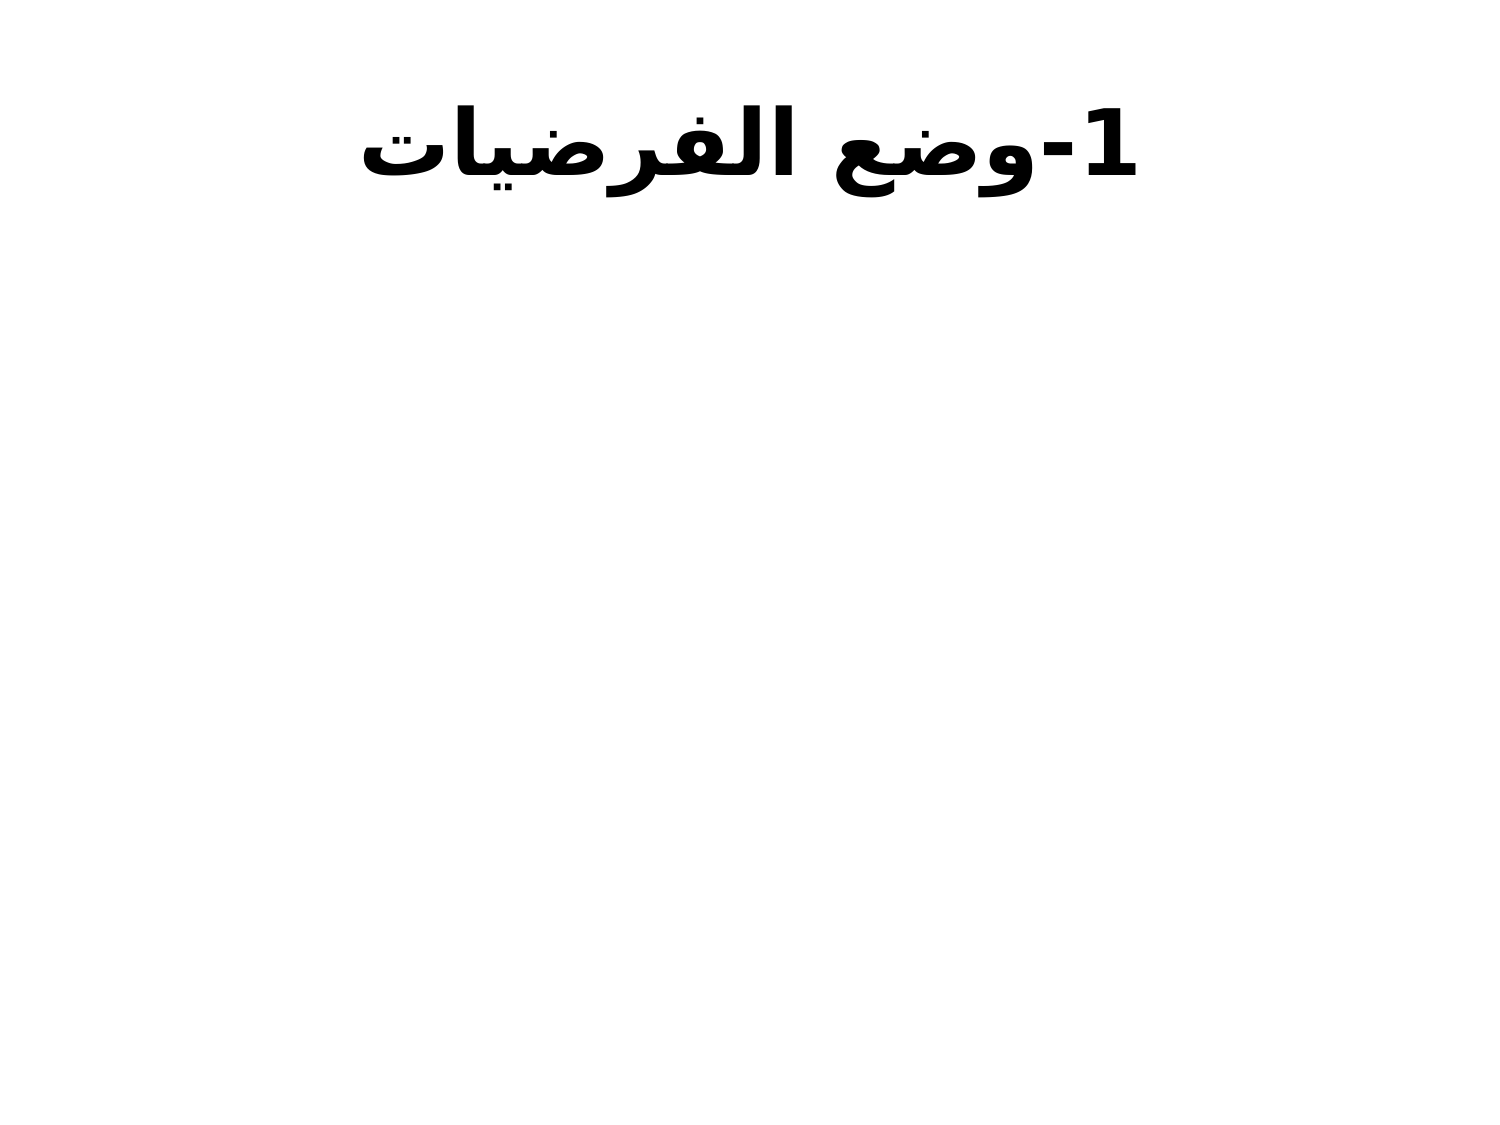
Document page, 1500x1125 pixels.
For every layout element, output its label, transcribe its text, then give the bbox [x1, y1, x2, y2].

title 1-وضع الفرضيات [75, 45, 1425, 233]
